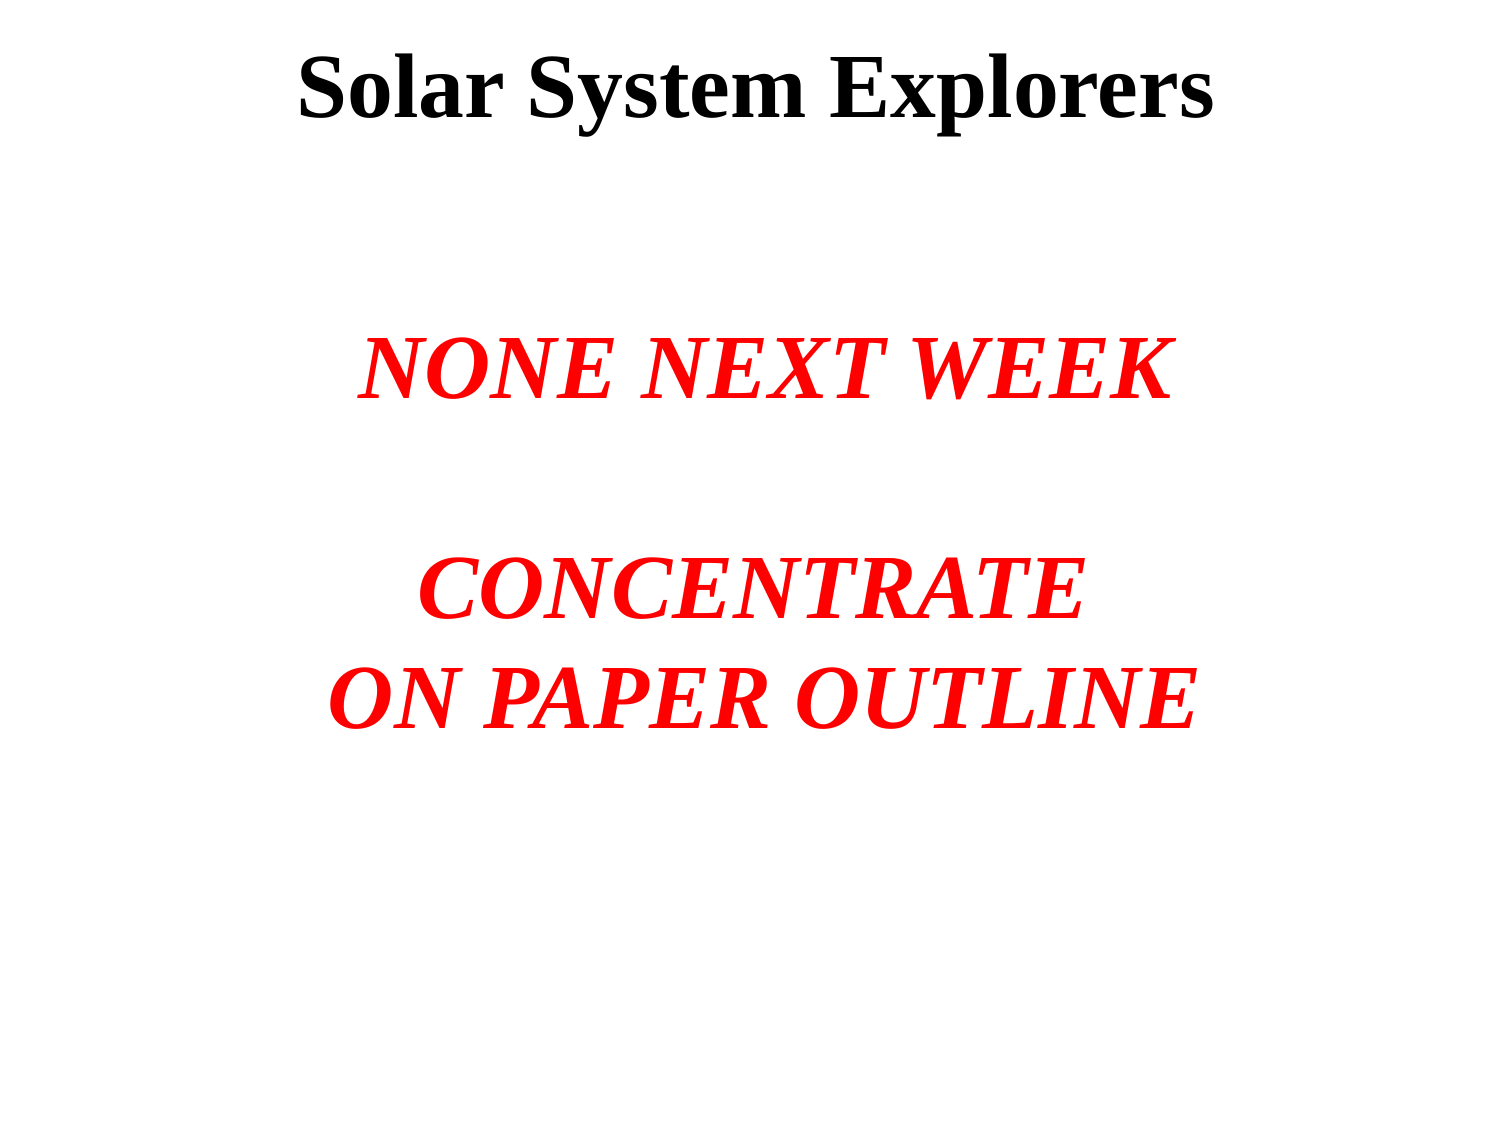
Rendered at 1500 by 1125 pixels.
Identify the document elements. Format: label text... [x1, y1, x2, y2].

text_box NONE NEXT WEEK CONCENTRATE ON PAPER OUTLINE [313, 299, 1219, 755]
title Solar System Explorers [99, 0, 1413, 163]
